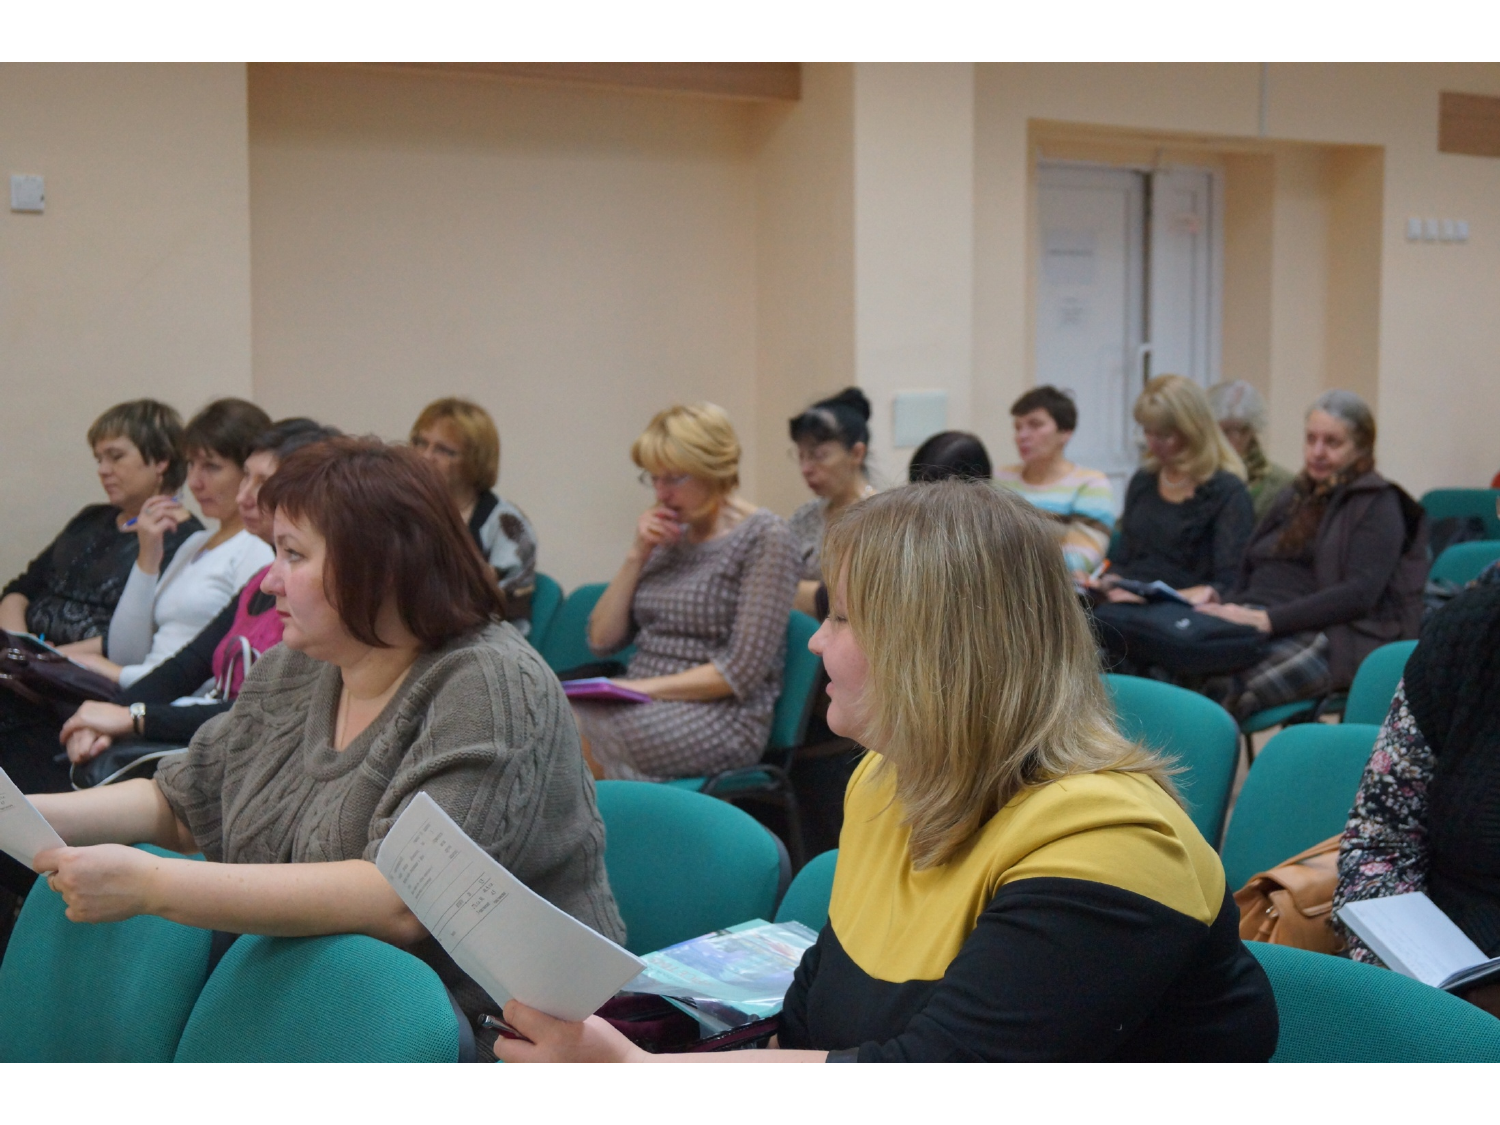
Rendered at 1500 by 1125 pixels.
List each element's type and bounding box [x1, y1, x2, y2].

picture [0, 62, 1500, 1063]
